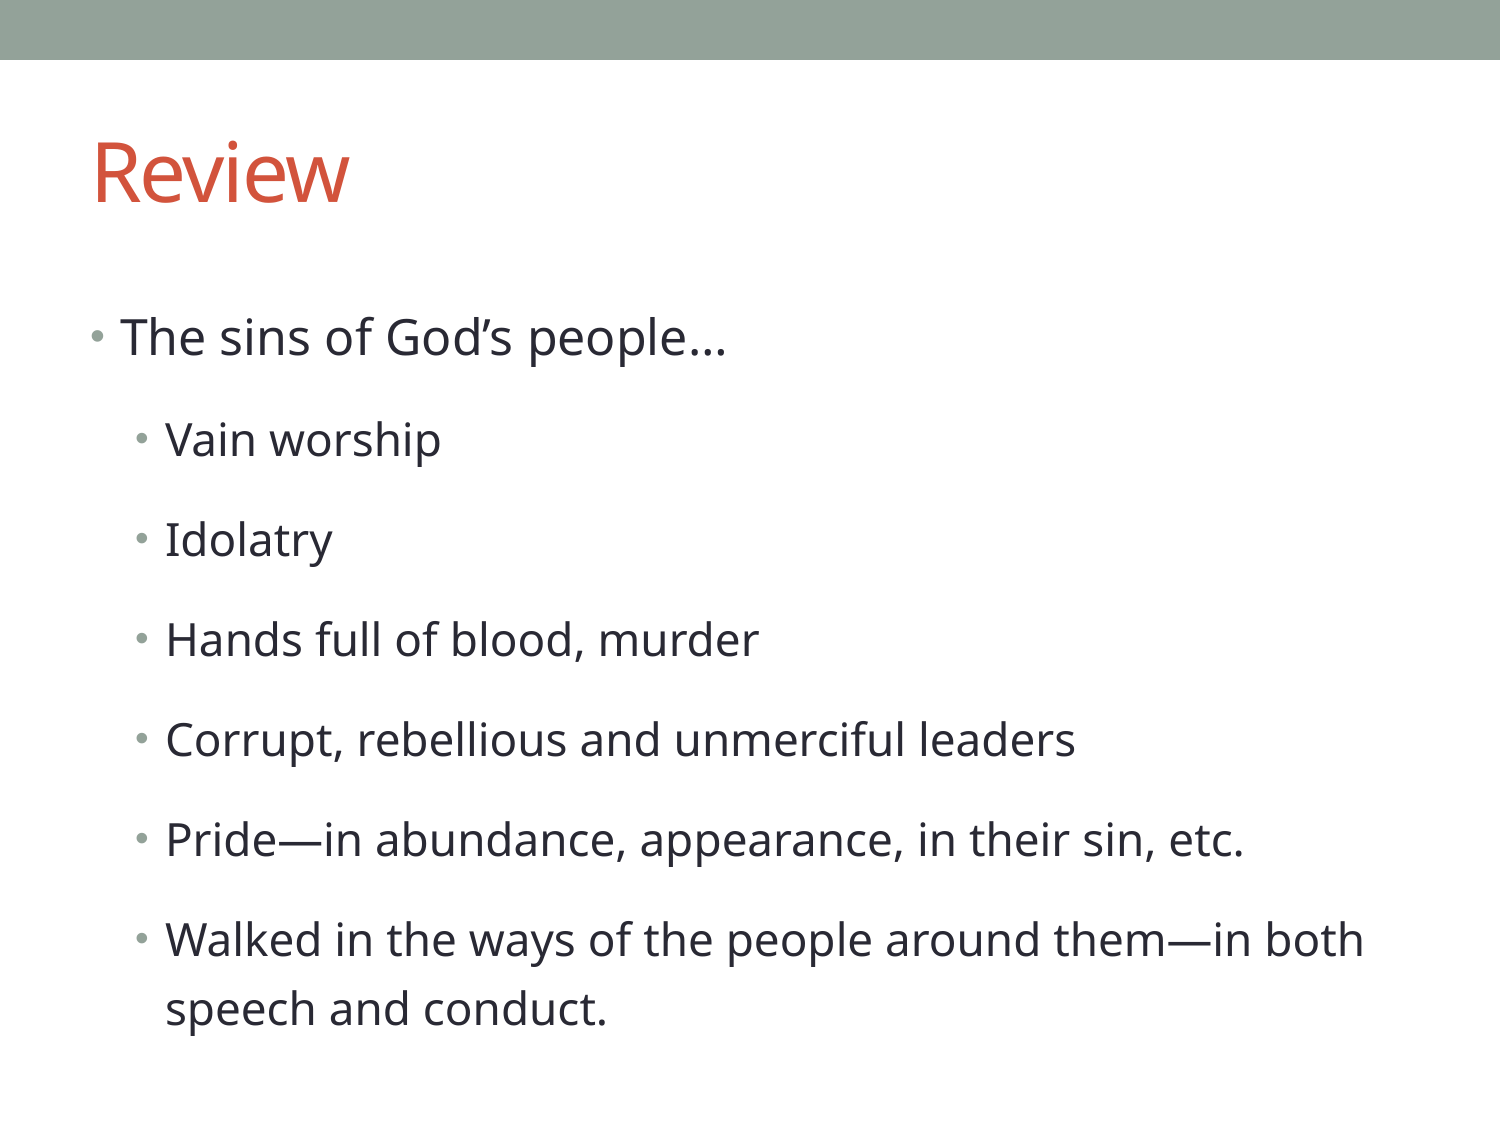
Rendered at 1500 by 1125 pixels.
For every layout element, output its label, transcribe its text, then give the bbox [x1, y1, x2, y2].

title Review [75, 87, 1425, 250]
list The sins of God’s people… Vain worship Idolatry Hands full of blood, murder Corrupt, rebellious and unmerciful leaders Pride—in abundance, appearance, in their sin, etc. Walked in the ways of the people around them—in both speech and conduct. [75, 262, 1425, 1063]
